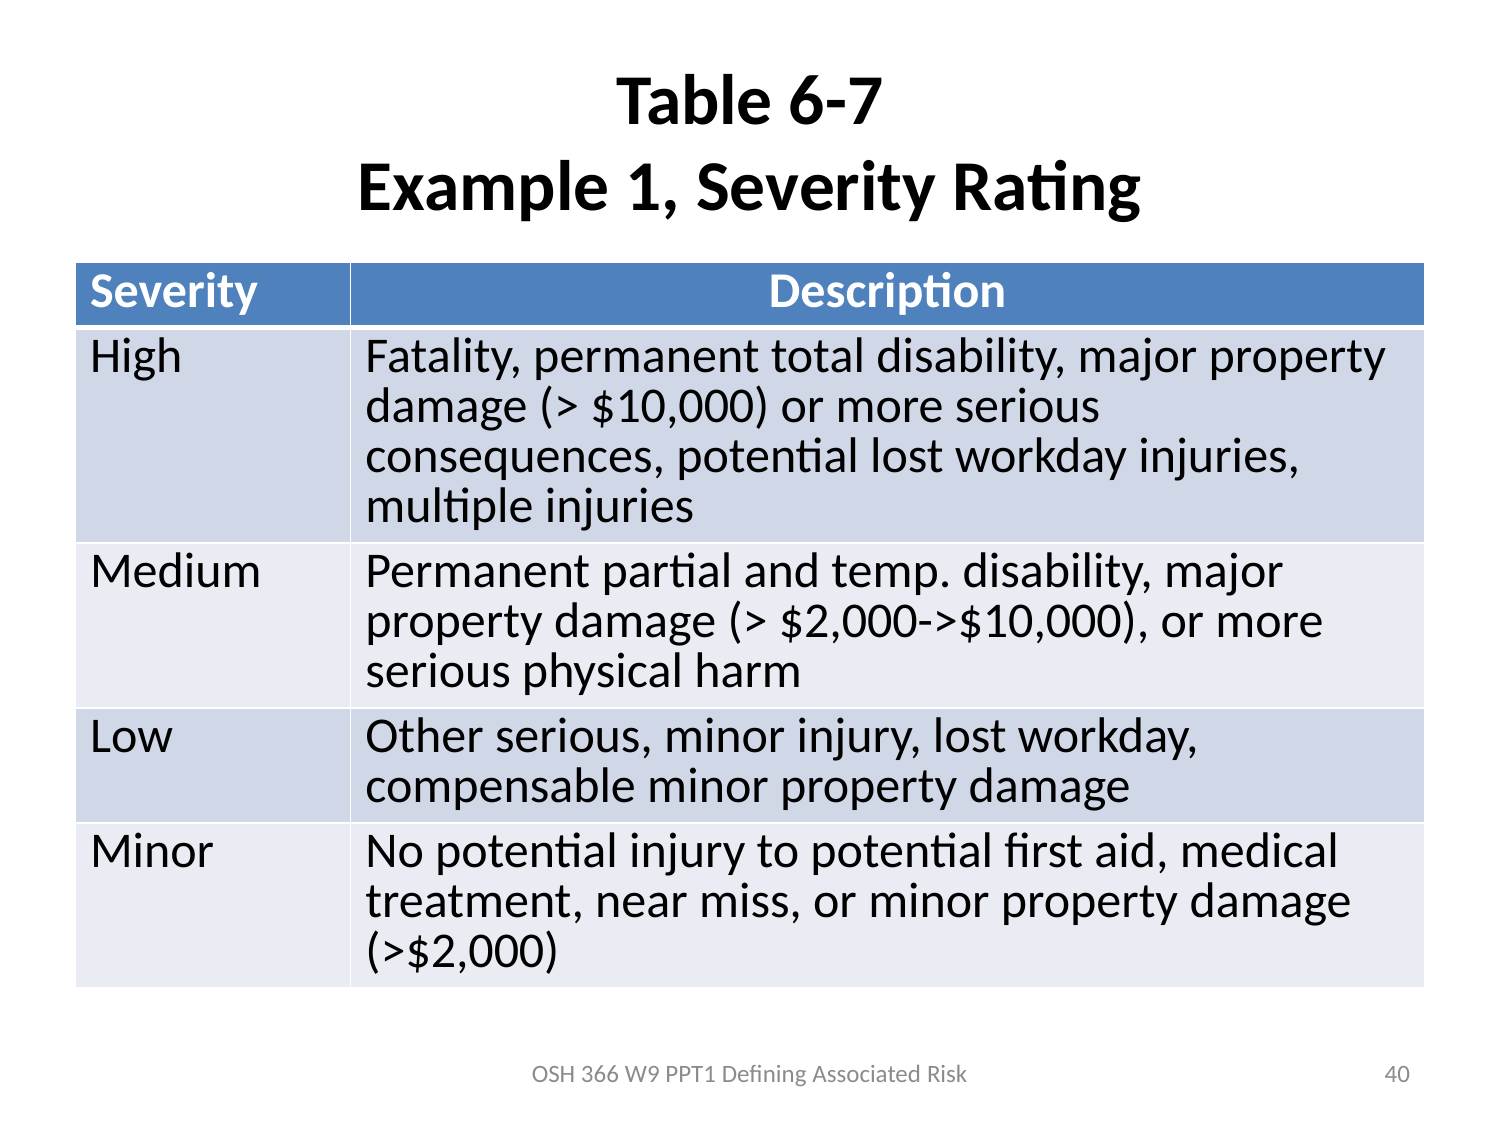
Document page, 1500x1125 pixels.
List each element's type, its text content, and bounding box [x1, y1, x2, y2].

table_cell Permanent partial and temp. disability, major property damage (> $2,000->$10,000), or more serious physical harm [351, 544, 1424, 707]
table_cell Minor [76, 824, 350, 987]
slide_number 40 [1074, 1042, 1425, 1103]
table_cell No potential injury to potential first aid, medical treatment, near miss, or minor property damage (>$2,000) [351, 824, 1424, 987]
table_header Description [351, 263, 1424, 325]
table_cell Low [76, 709, 350, 822]
table_cell Medium [76, 544, 350, 707]
table_cell Fatality, permanent total disability, major property damage (> $10,000) or more serious consequences, potential lost workday injuries, multiple injuries [351, 330, 1424, 542]
footer OSH 366 W9 PPT1 Defining Associated Risk [512, 1042, 988, 1103]
title Table 6-7 Example 1, Severity Rating [75, 45, 1425, 233]
table_cell High [76, 330, 350, 542]
table_cell Other serious, minor injury, lost workday, compensable minor property damage [351, 709, 1424, 822]
table_header Severity [76, 263, 350, 325]
